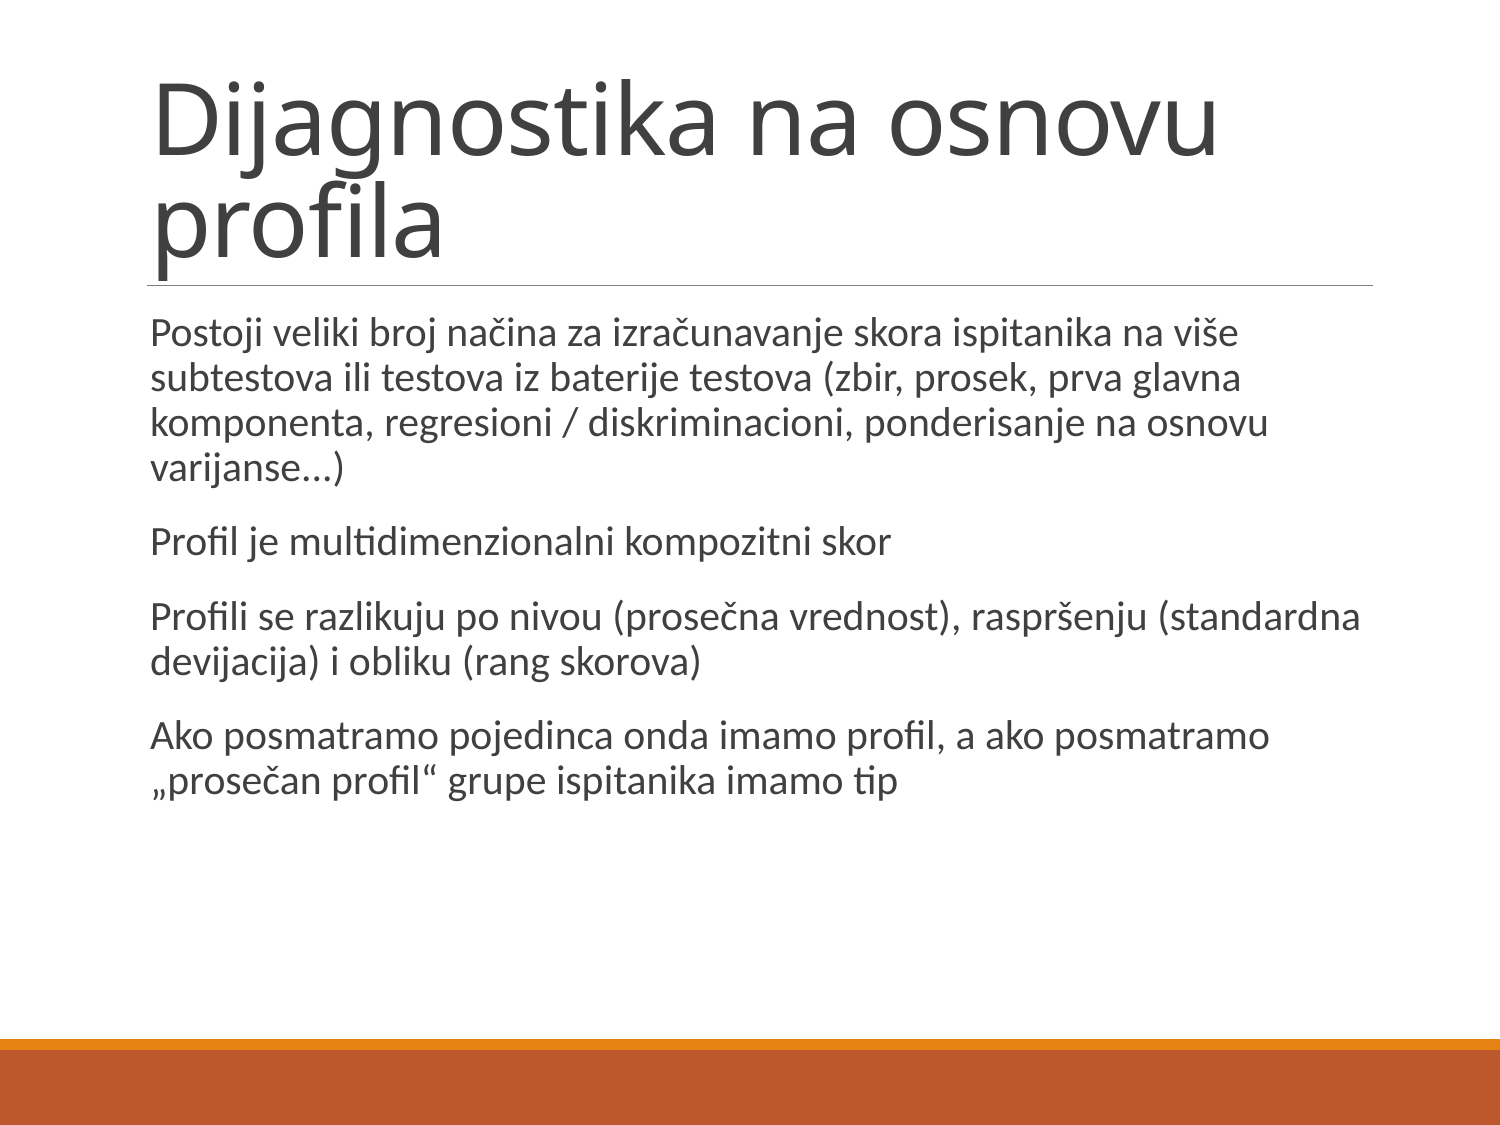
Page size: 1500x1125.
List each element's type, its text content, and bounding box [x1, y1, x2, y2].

list Postoji veliki broj načina za izračunavanje skora ispitanika na više subtestova ili testova iz baterije testova (zbir, prosek, prva glavna komponenta, regresioni / diskriminacioni, ponderisanje na osnovu varijanse...) Profil je multidimenzionalni kompozitni skor Profili se razlikuju po nivou (prosečna vrednost), raspršenju (standardna devijacija) i obliku (rang skorova) Ako posmatramo pojedinca onda imamo profil, a ako posmatramo „prosečan profil“ grupe ispitanika imamo tip [135, 302, 1373, 963]
title Dijagnostika na osnovu profila [135, 47, 1373, 285]
